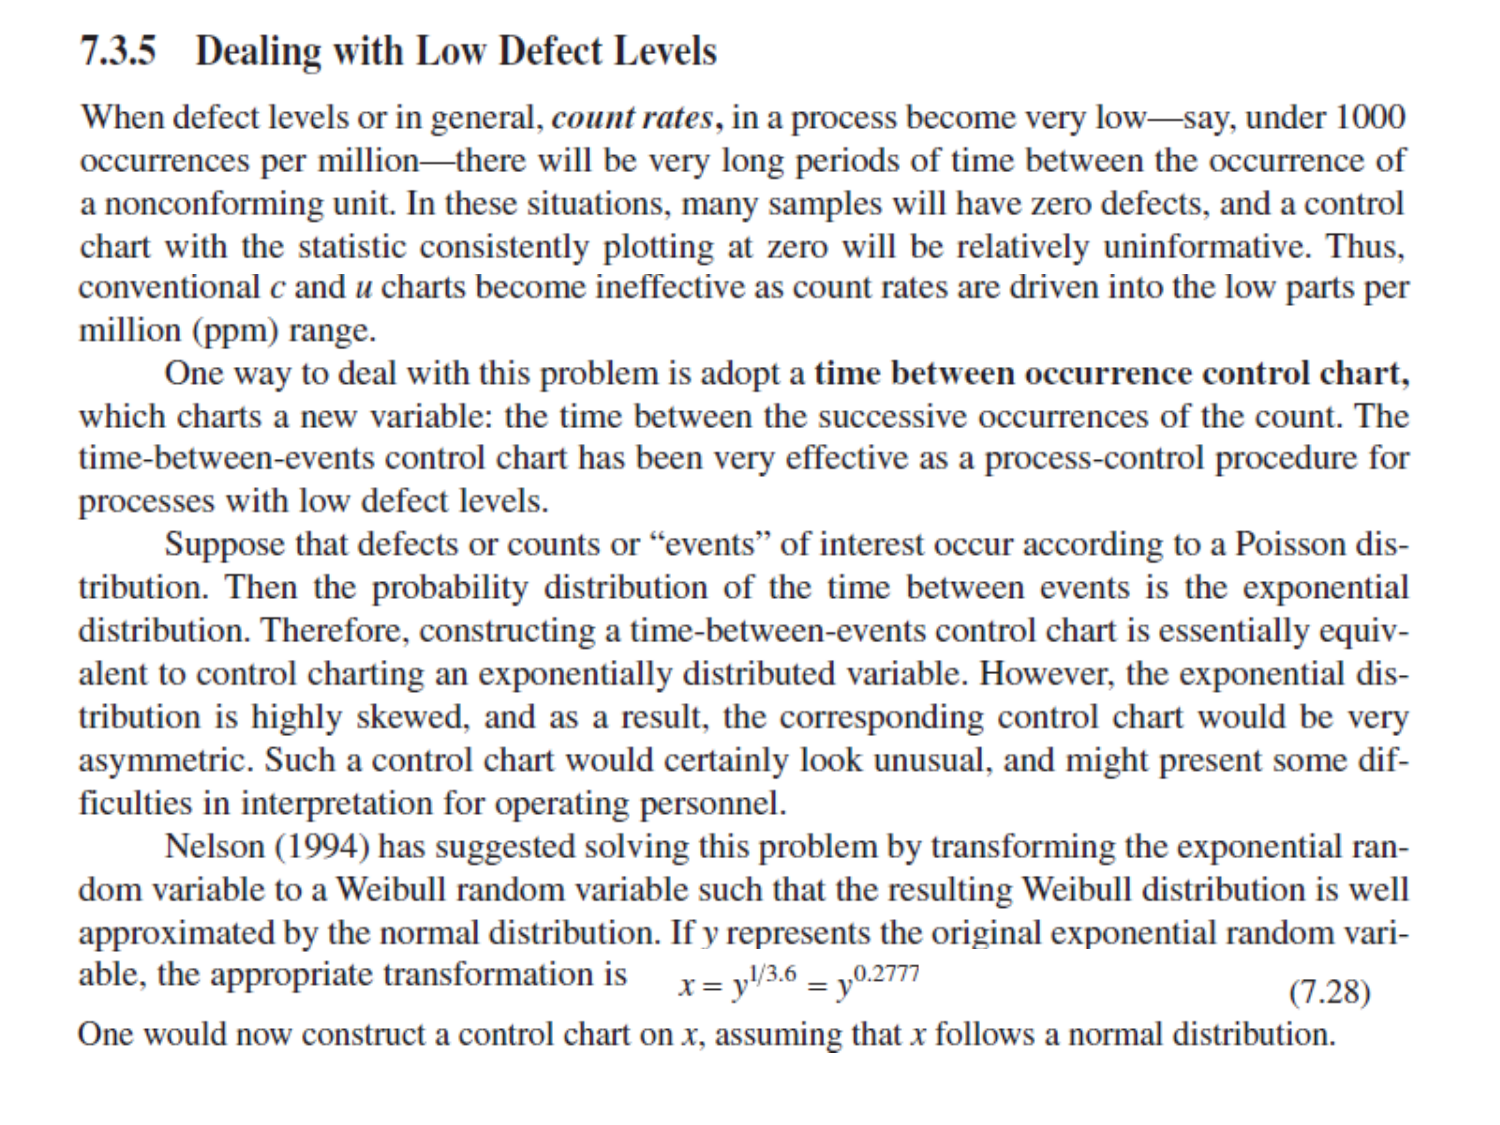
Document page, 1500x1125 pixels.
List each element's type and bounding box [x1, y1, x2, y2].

picture [74, 24, 1413, 1053]
